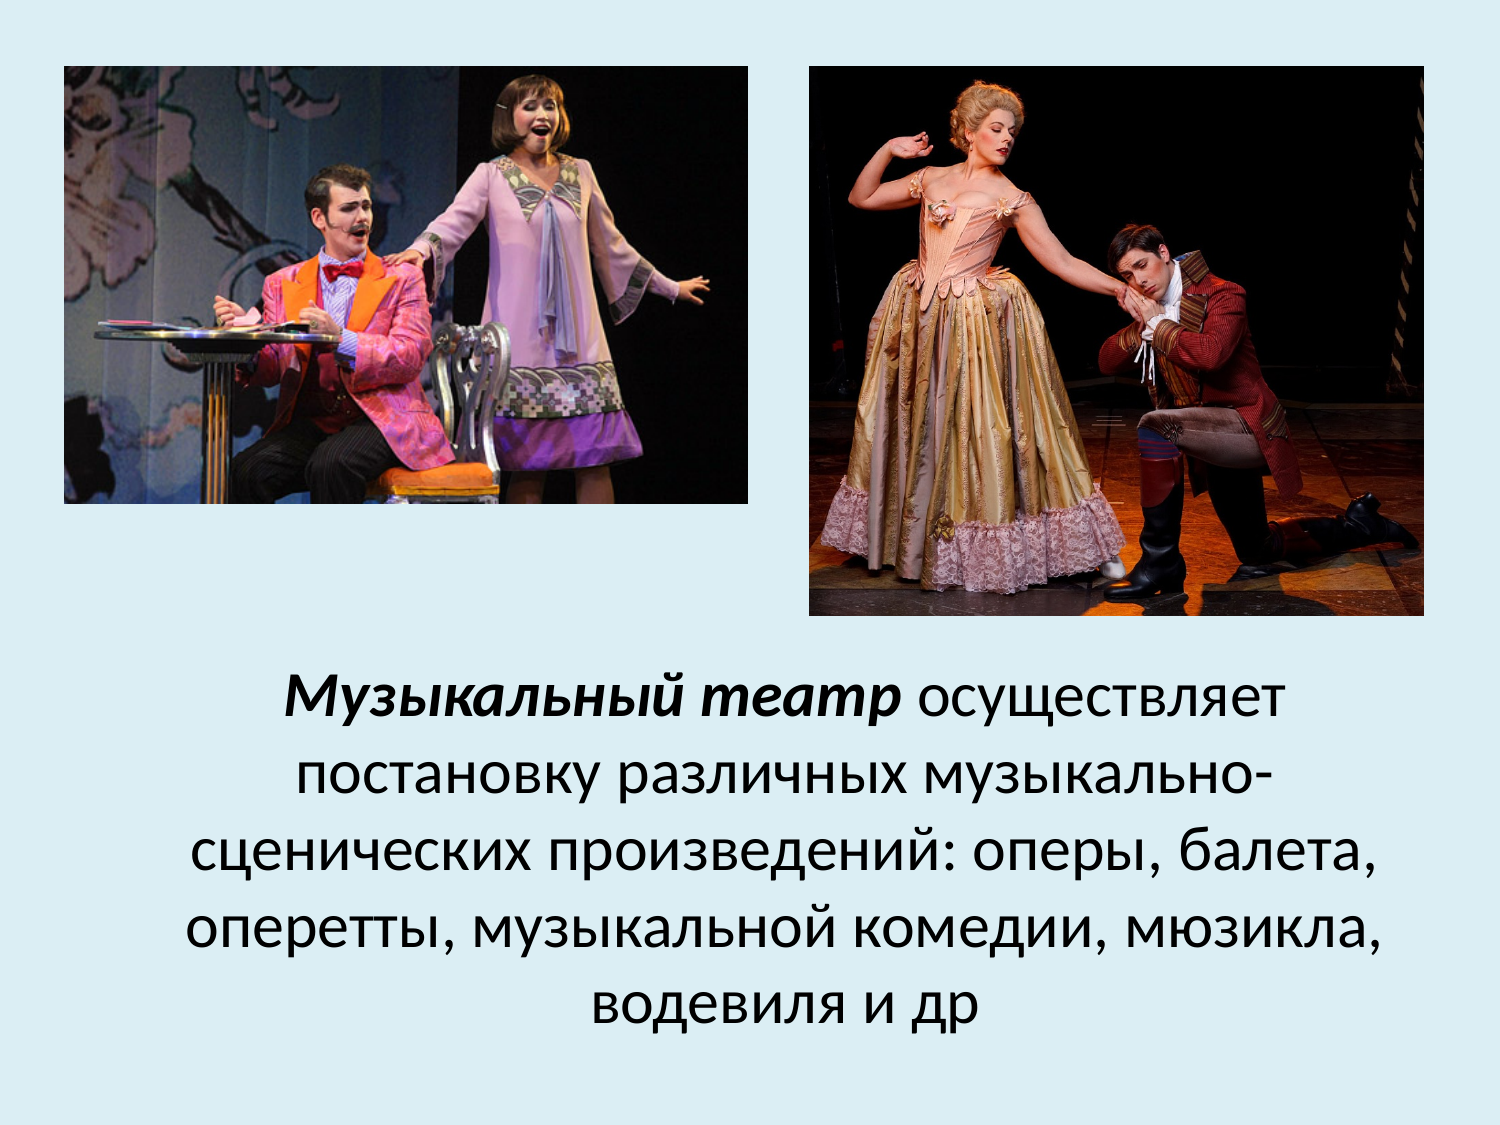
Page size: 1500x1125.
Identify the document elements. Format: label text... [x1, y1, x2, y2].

subtitle Музыкальный театр осуществляет постановку различных музыкально-сценических произведений: оперы, балета, оперетты, музыкальной комедии, мюзикла, водевиля и др [112, 645, 1459, 1047]
picture [808, 66, 1424, 617]
picture [64, 66, 748, 504]
